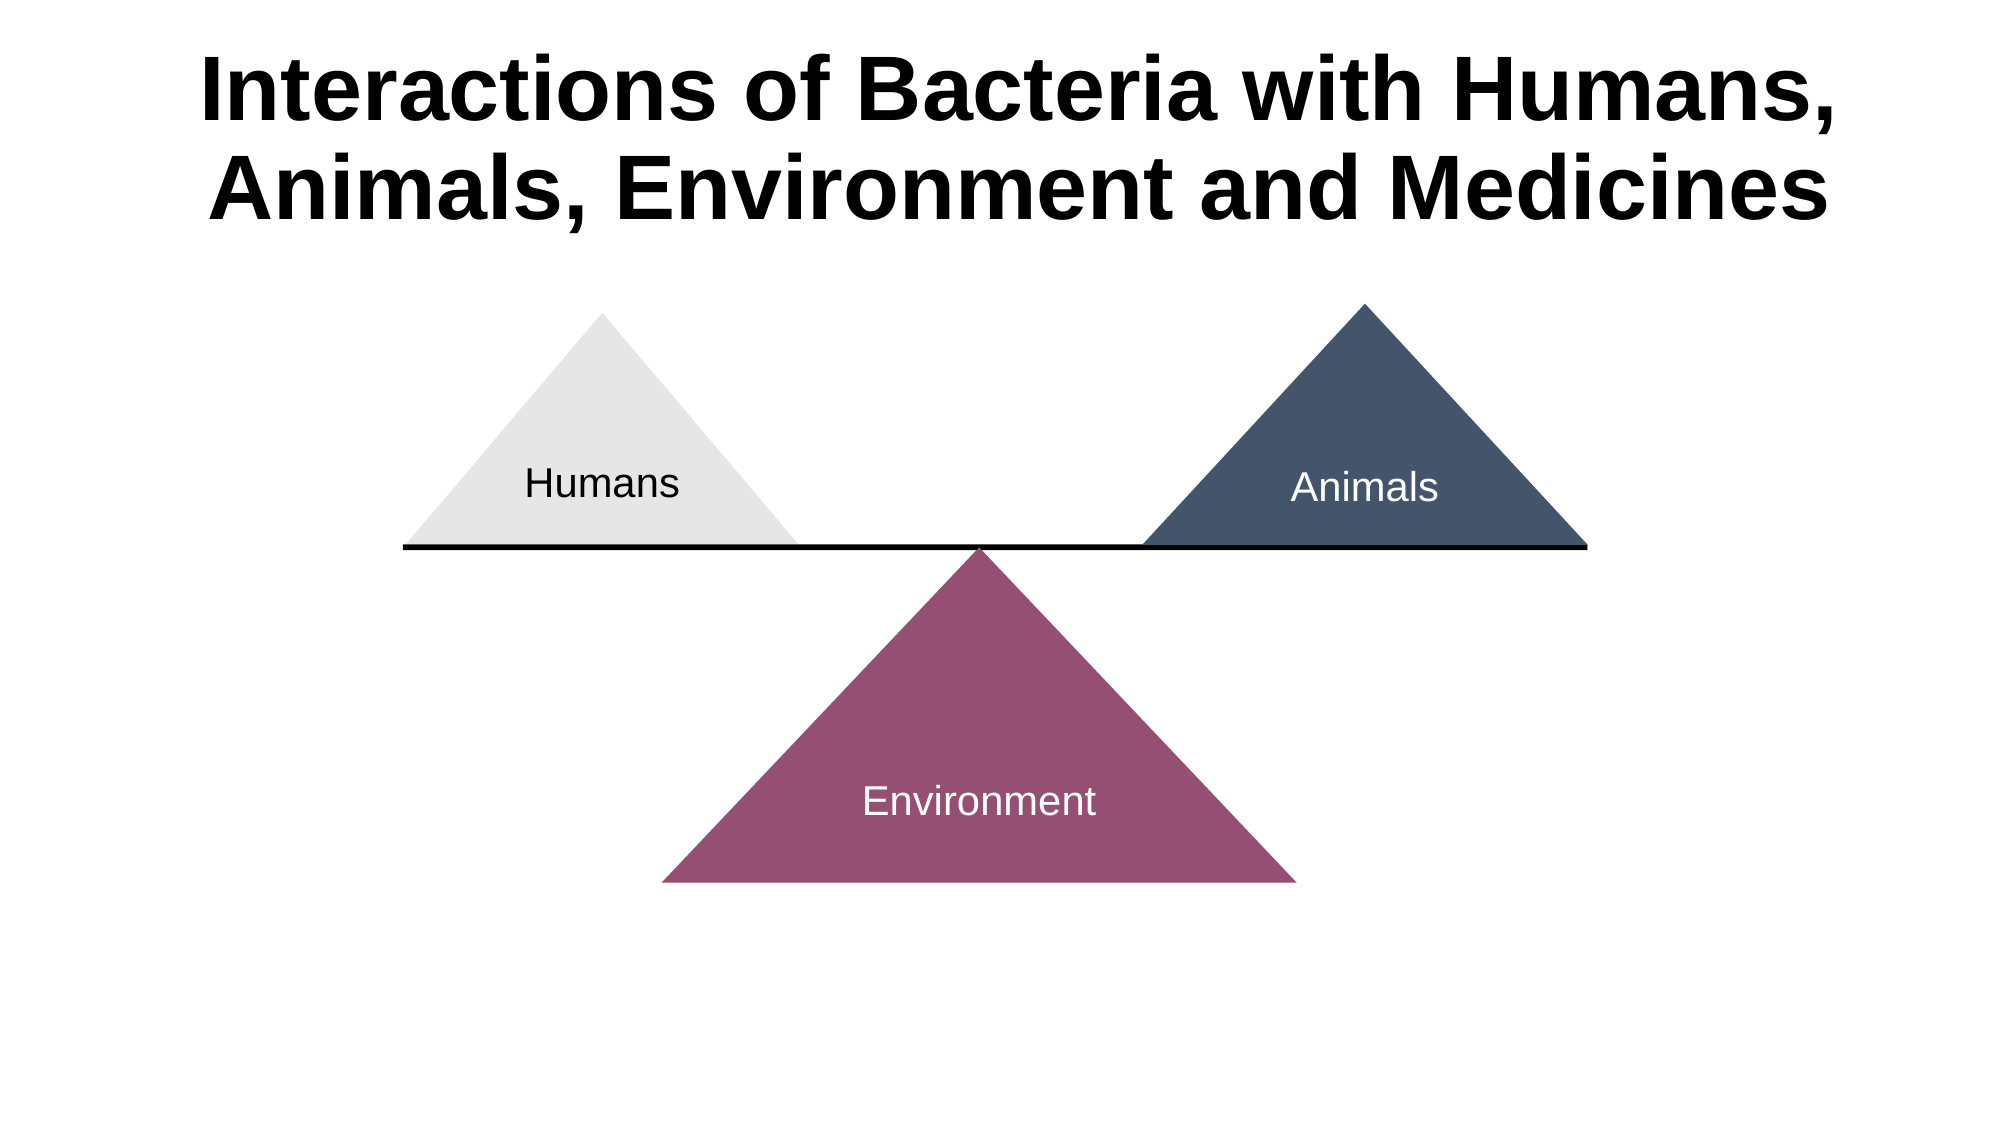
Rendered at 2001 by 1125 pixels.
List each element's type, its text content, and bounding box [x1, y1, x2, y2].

title Interactions of Bacteria with Humans, Animals, Environment and Medicines [67, 33, 1973, 248]
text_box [402, 303, 1588, 883]
